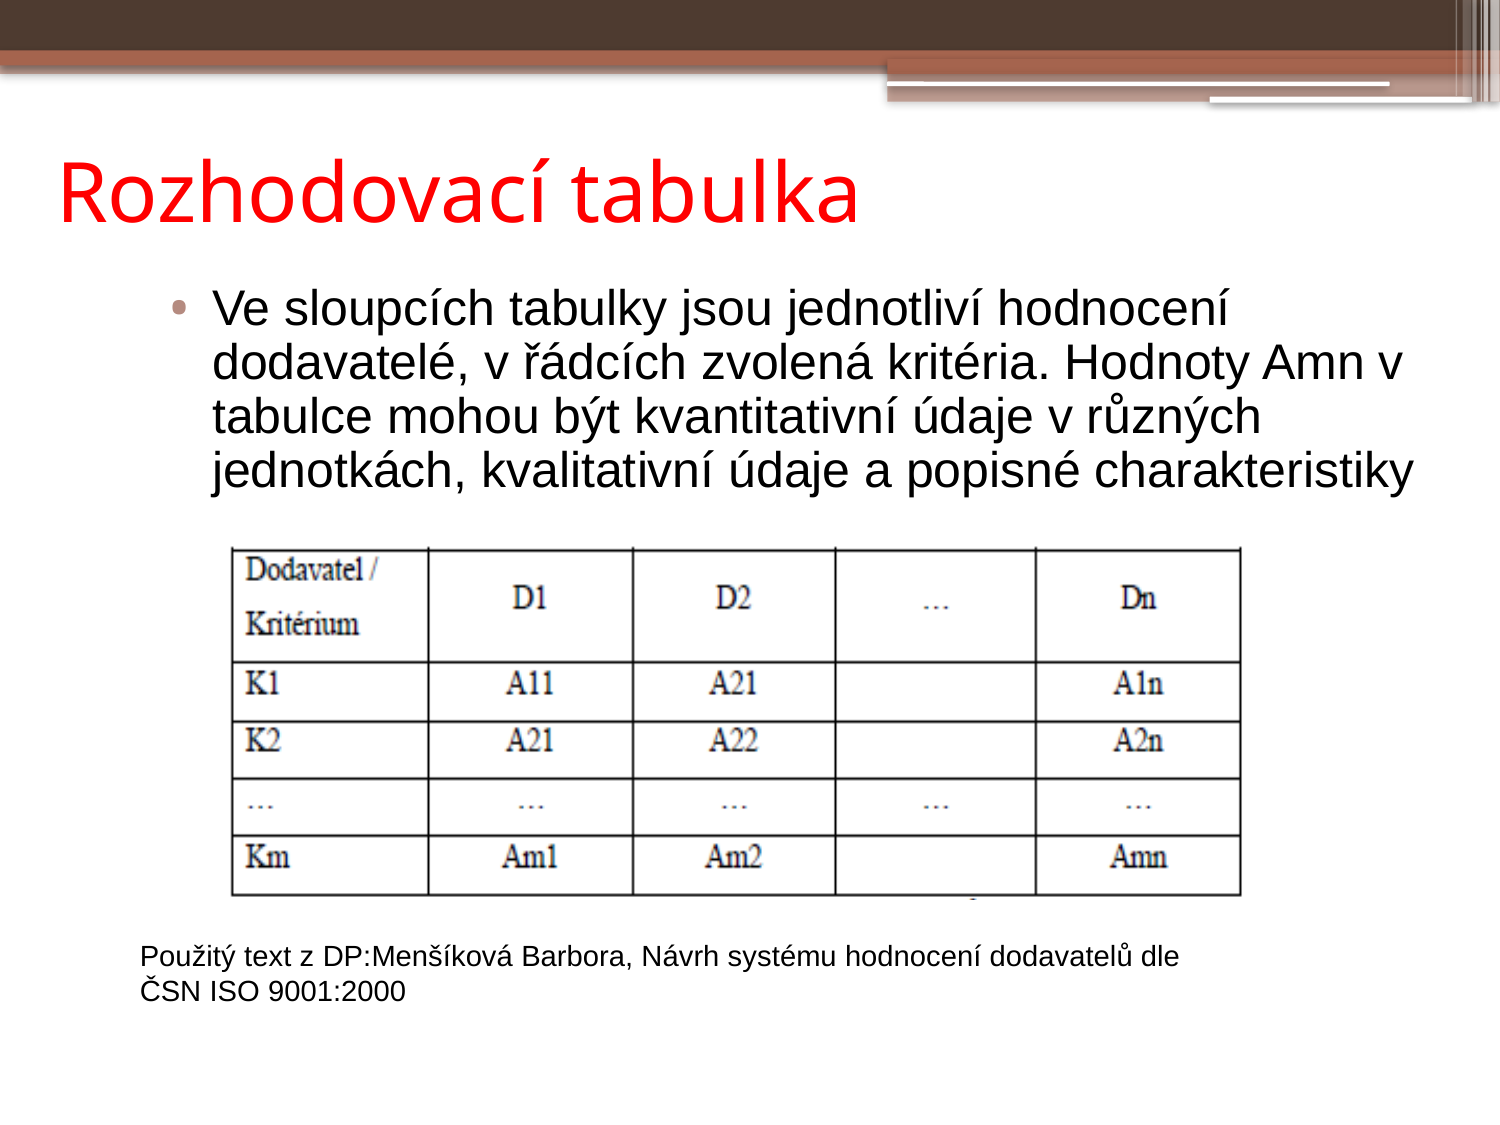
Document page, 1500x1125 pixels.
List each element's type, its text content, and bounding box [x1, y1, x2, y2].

picture [199, 537, 1288, 901]
title Rozhodovací tabulka [41, 101, 1392, 277]
list Ve sloupcích tabulky jsou jednotliví hodnocení dodavatelé, v řádcích zvolená kritéria. Hodnoty Amn v tabulce mohou být kvantitativní údaje v různých jednotkách, kvalitativní údaje a popisné charakteristiky [137, 275, 1443, 538]
text_box Použitý text z DP:Menšíková Barbora, Návrh systému hodnocení dodavatelů dle ČSN ISO 9001:2000 [124, 930, 1250, 1015]
